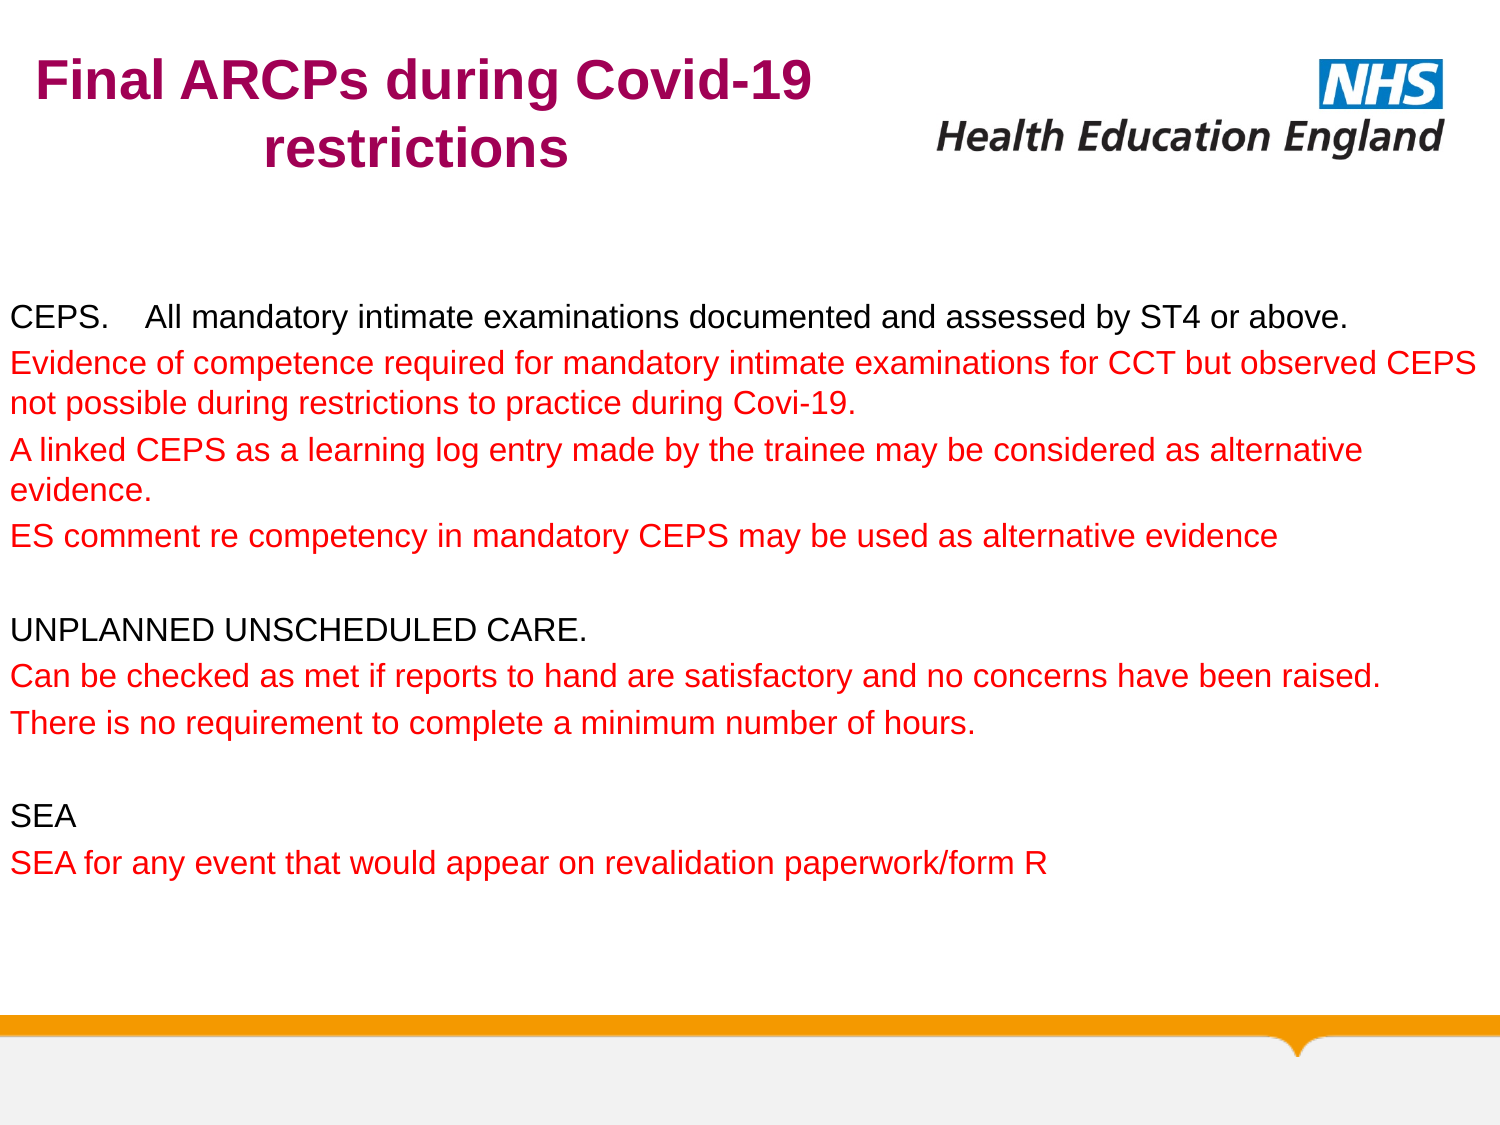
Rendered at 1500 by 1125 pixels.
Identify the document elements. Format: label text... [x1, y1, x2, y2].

title Final ARCPs during Covid-19 restrictions [0, 38, 833, 236]
picture [936, 59, 1445, 160]
list CEPS. All mandatory intimate examinations documented and assessed by ST4 or above. Evidence of competence required for mandatory intimate examinations for CCT but observed CEPS not possible during restrictions to practice during Covi-19. A linked CEPS as a learning log entry made by the trainee may be considered as alternative evidence. ES comment re competency in mandatory CEPS may be used as alternative evidence UNPLANNED UNSCHEDULED CARE. Can be checked as met if reports to hand are satisfactory and no concerns have been raised. There is no requirement to complete a minimum number of hours. SEA SEA for any event that would appear on revalidation paperwork/form R [0, 243, 1490, 1120]
